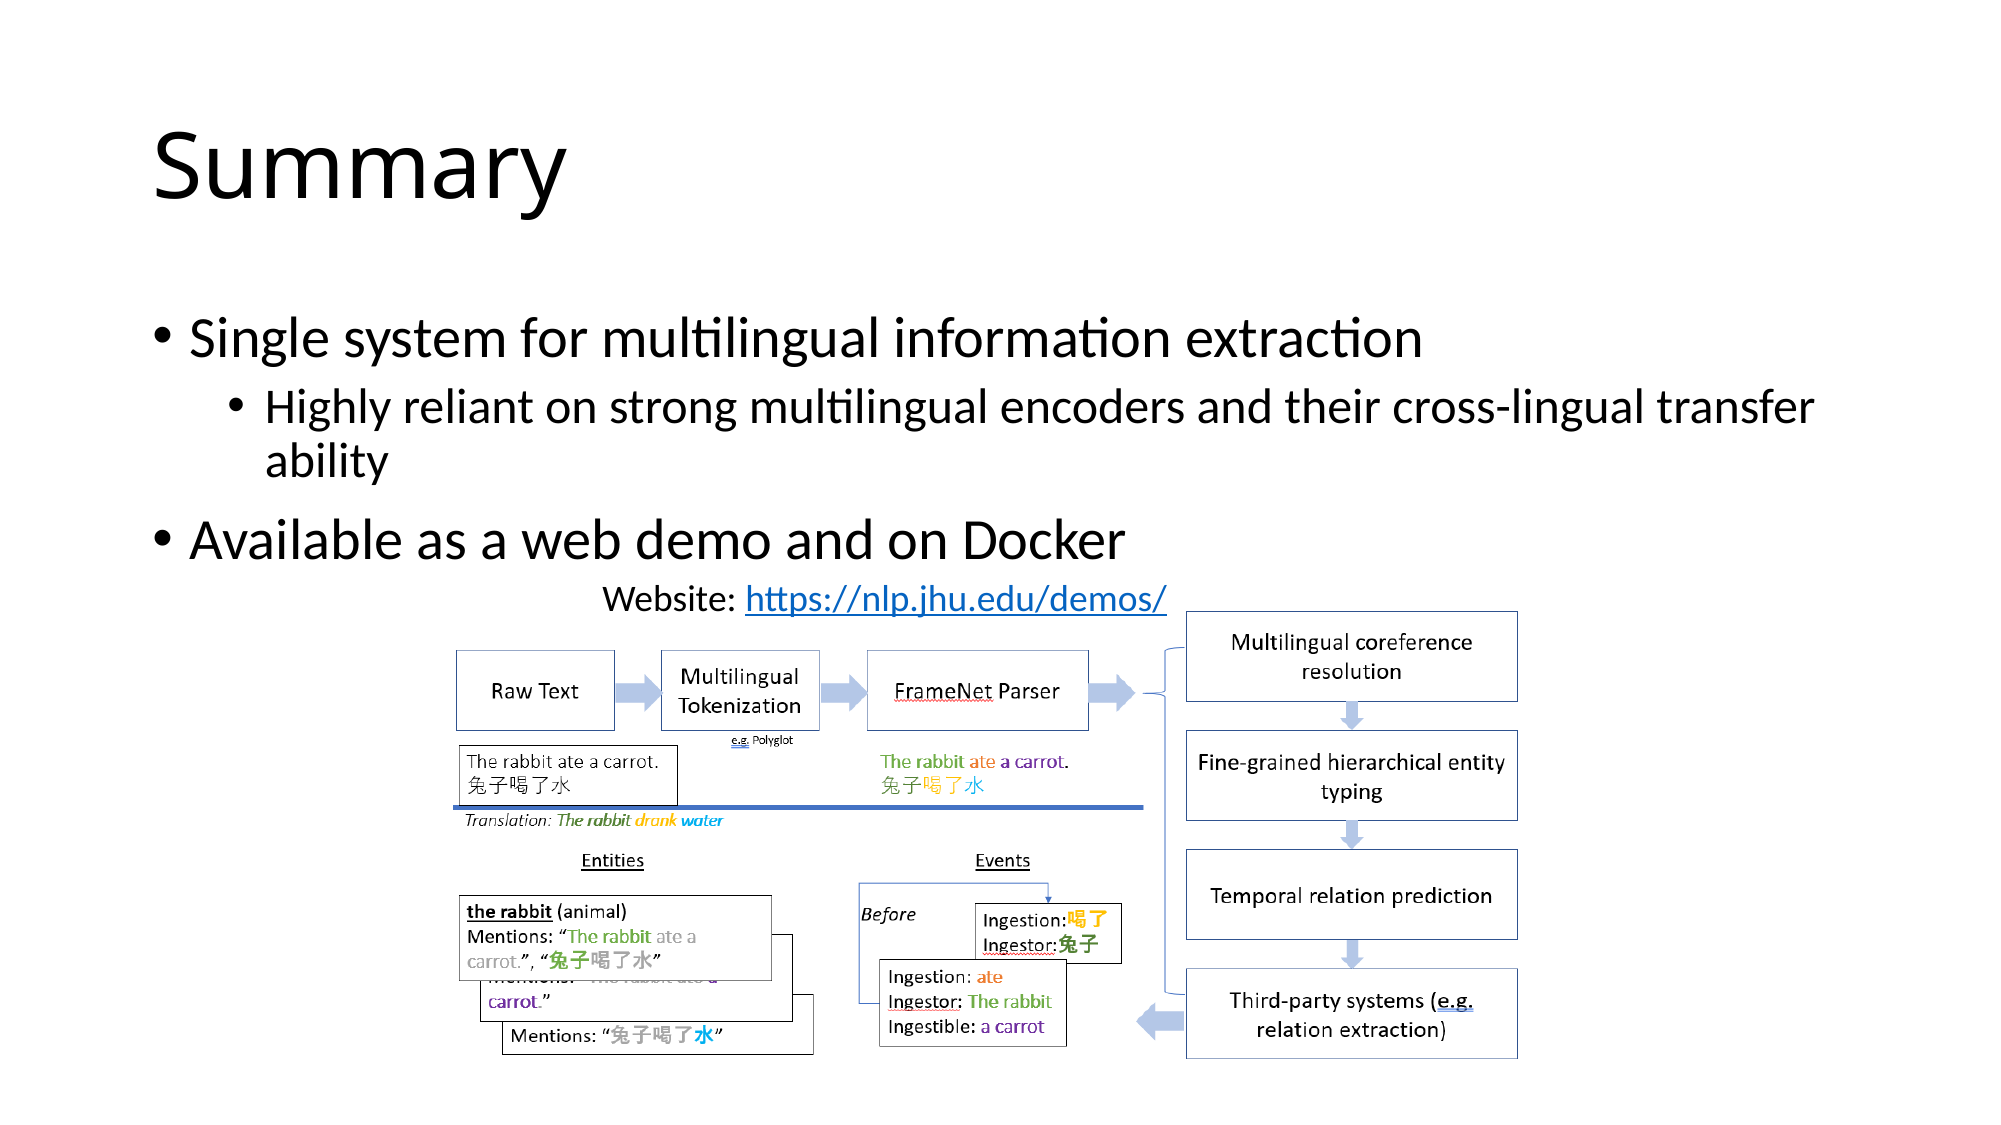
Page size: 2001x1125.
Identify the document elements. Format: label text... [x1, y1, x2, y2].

list Single system for multilingual information extraction Highly reliant on strong multilingual encoders and their cross-lingual transfer ability Available as a web demo and on Docker [137, 299, 1863, 1014]
text_box Website: https://nlp.jhu.edu/demos/ [587, 566, 1588, 627]
title Summary [137, 59, 1863, 278]
picture [453, 596, 1522, 1065]
